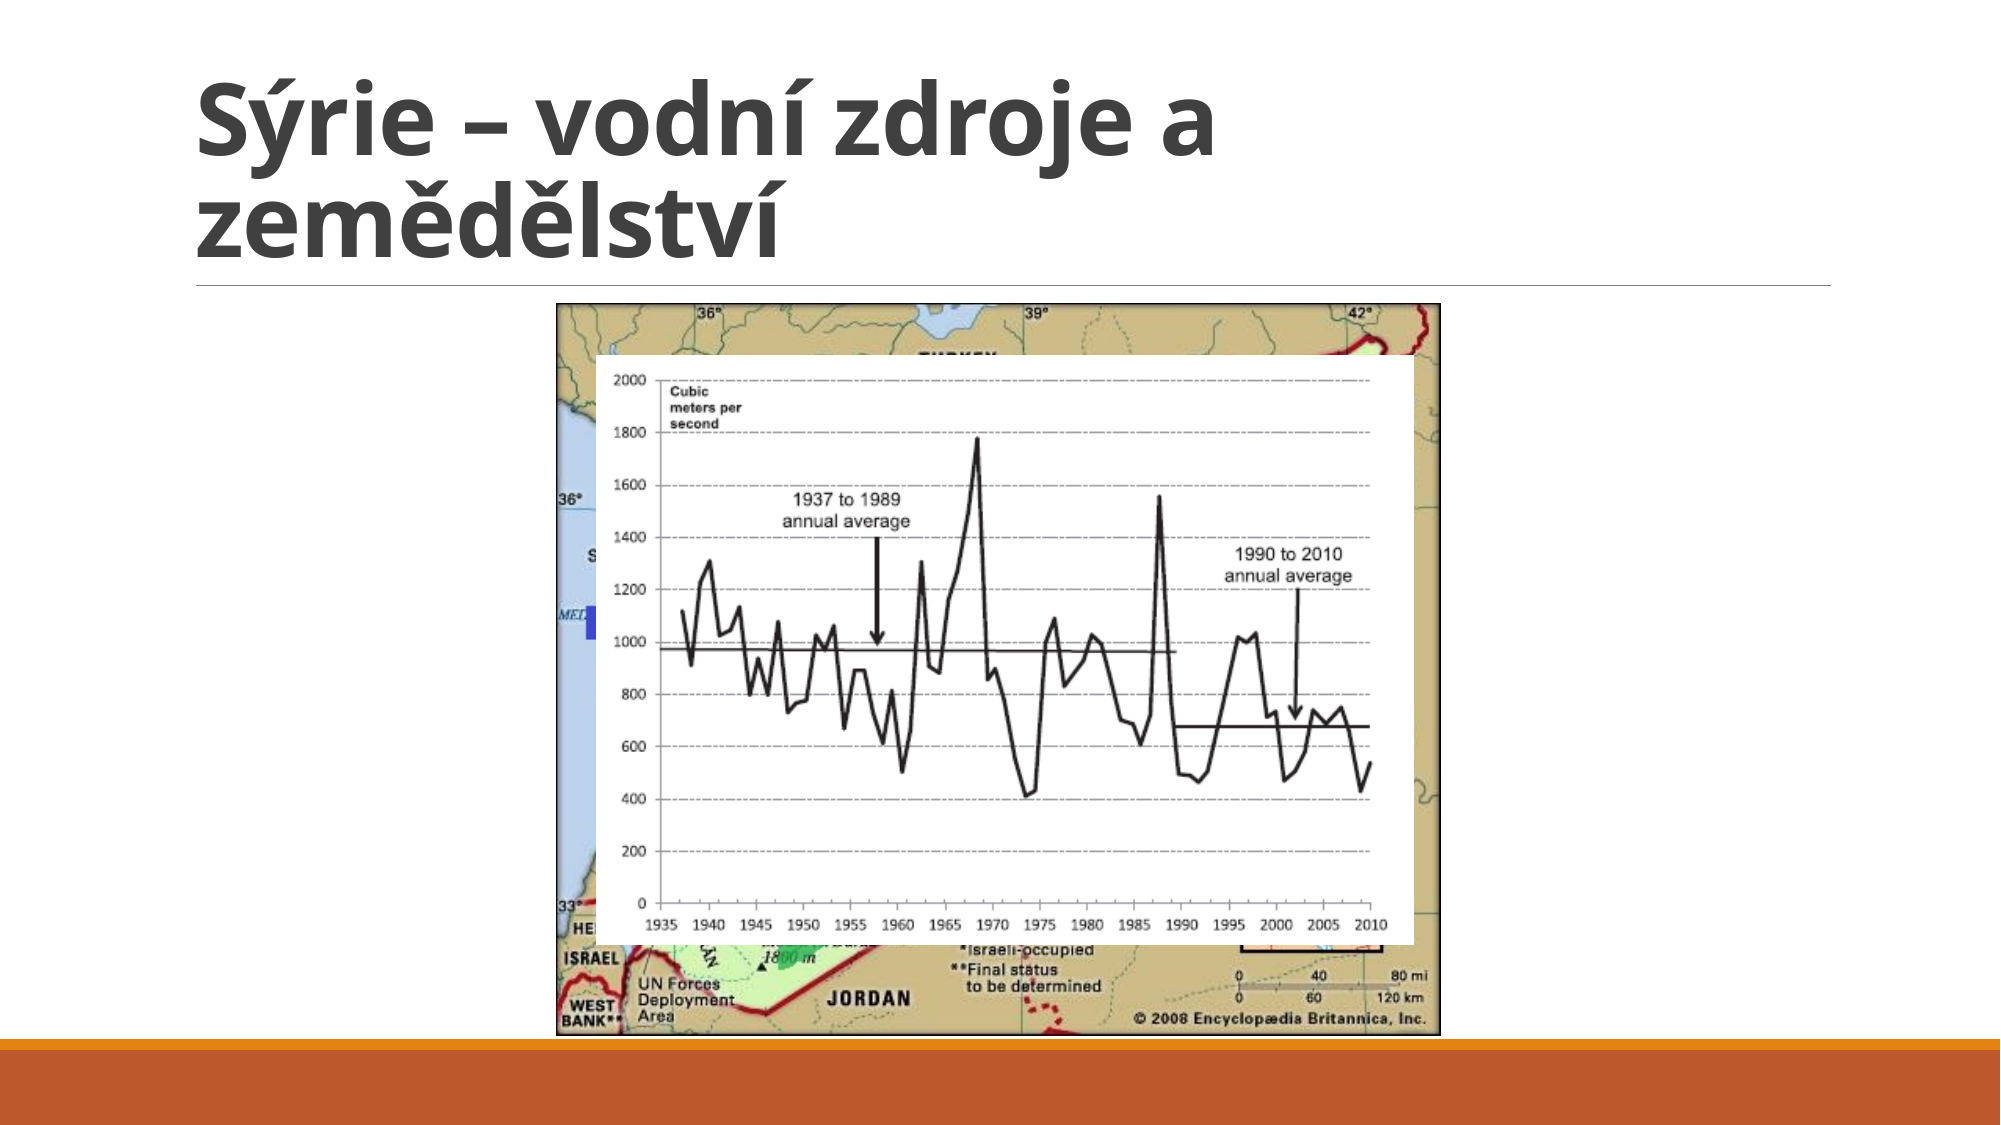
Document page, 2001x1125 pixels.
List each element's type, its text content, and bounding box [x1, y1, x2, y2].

title Sýrie – vodní zdroje a zemědělství [180, 47, 1830, 285]
picture [555, 303, 1441, 1037]
